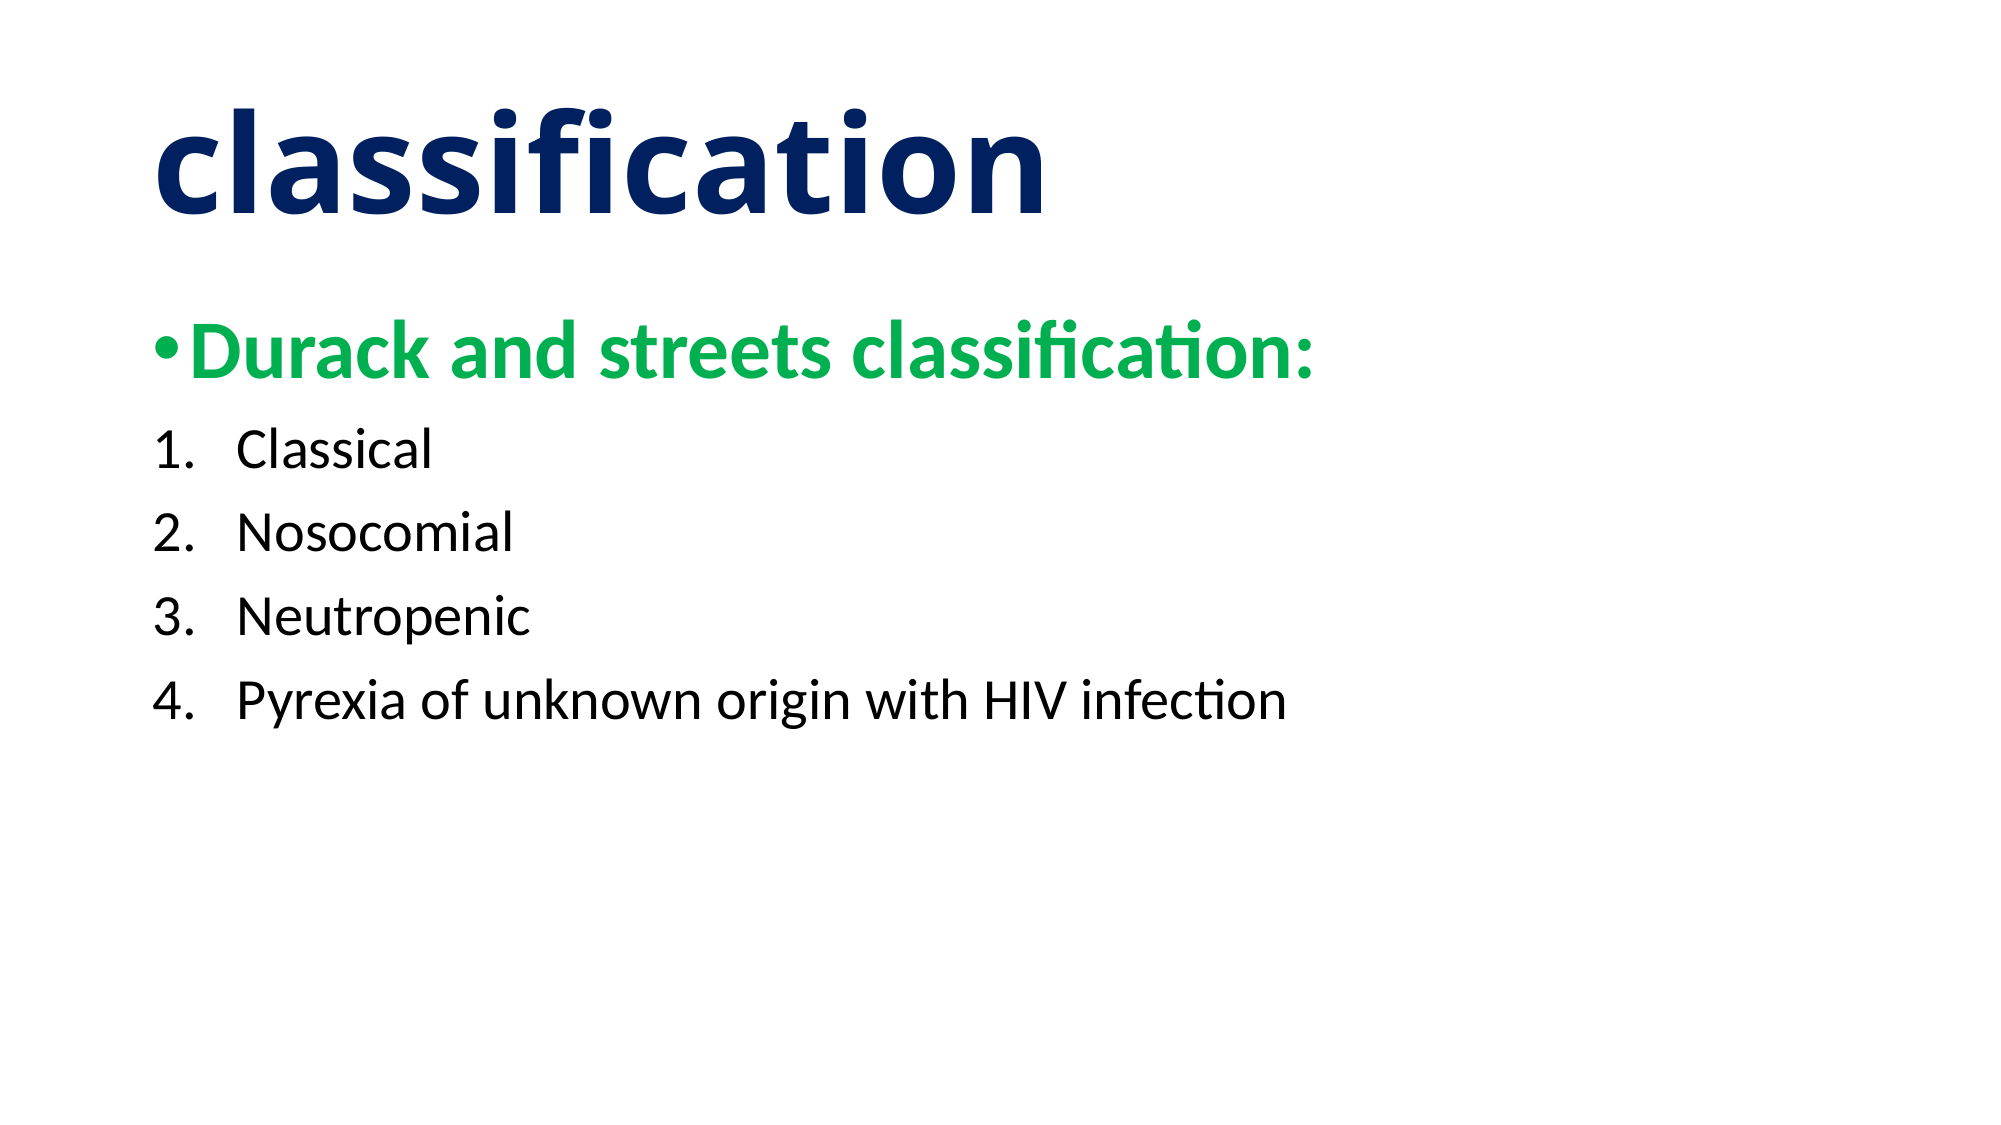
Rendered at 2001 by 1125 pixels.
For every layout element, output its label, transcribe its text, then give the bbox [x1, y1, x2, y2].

title classification [137, 59, 1863, 278]
list Durack and streets classification: Classical Nosocomial Neutropenic Pyrexia of unknown origin with HIV infection [137, 299, 1863, 1014]
